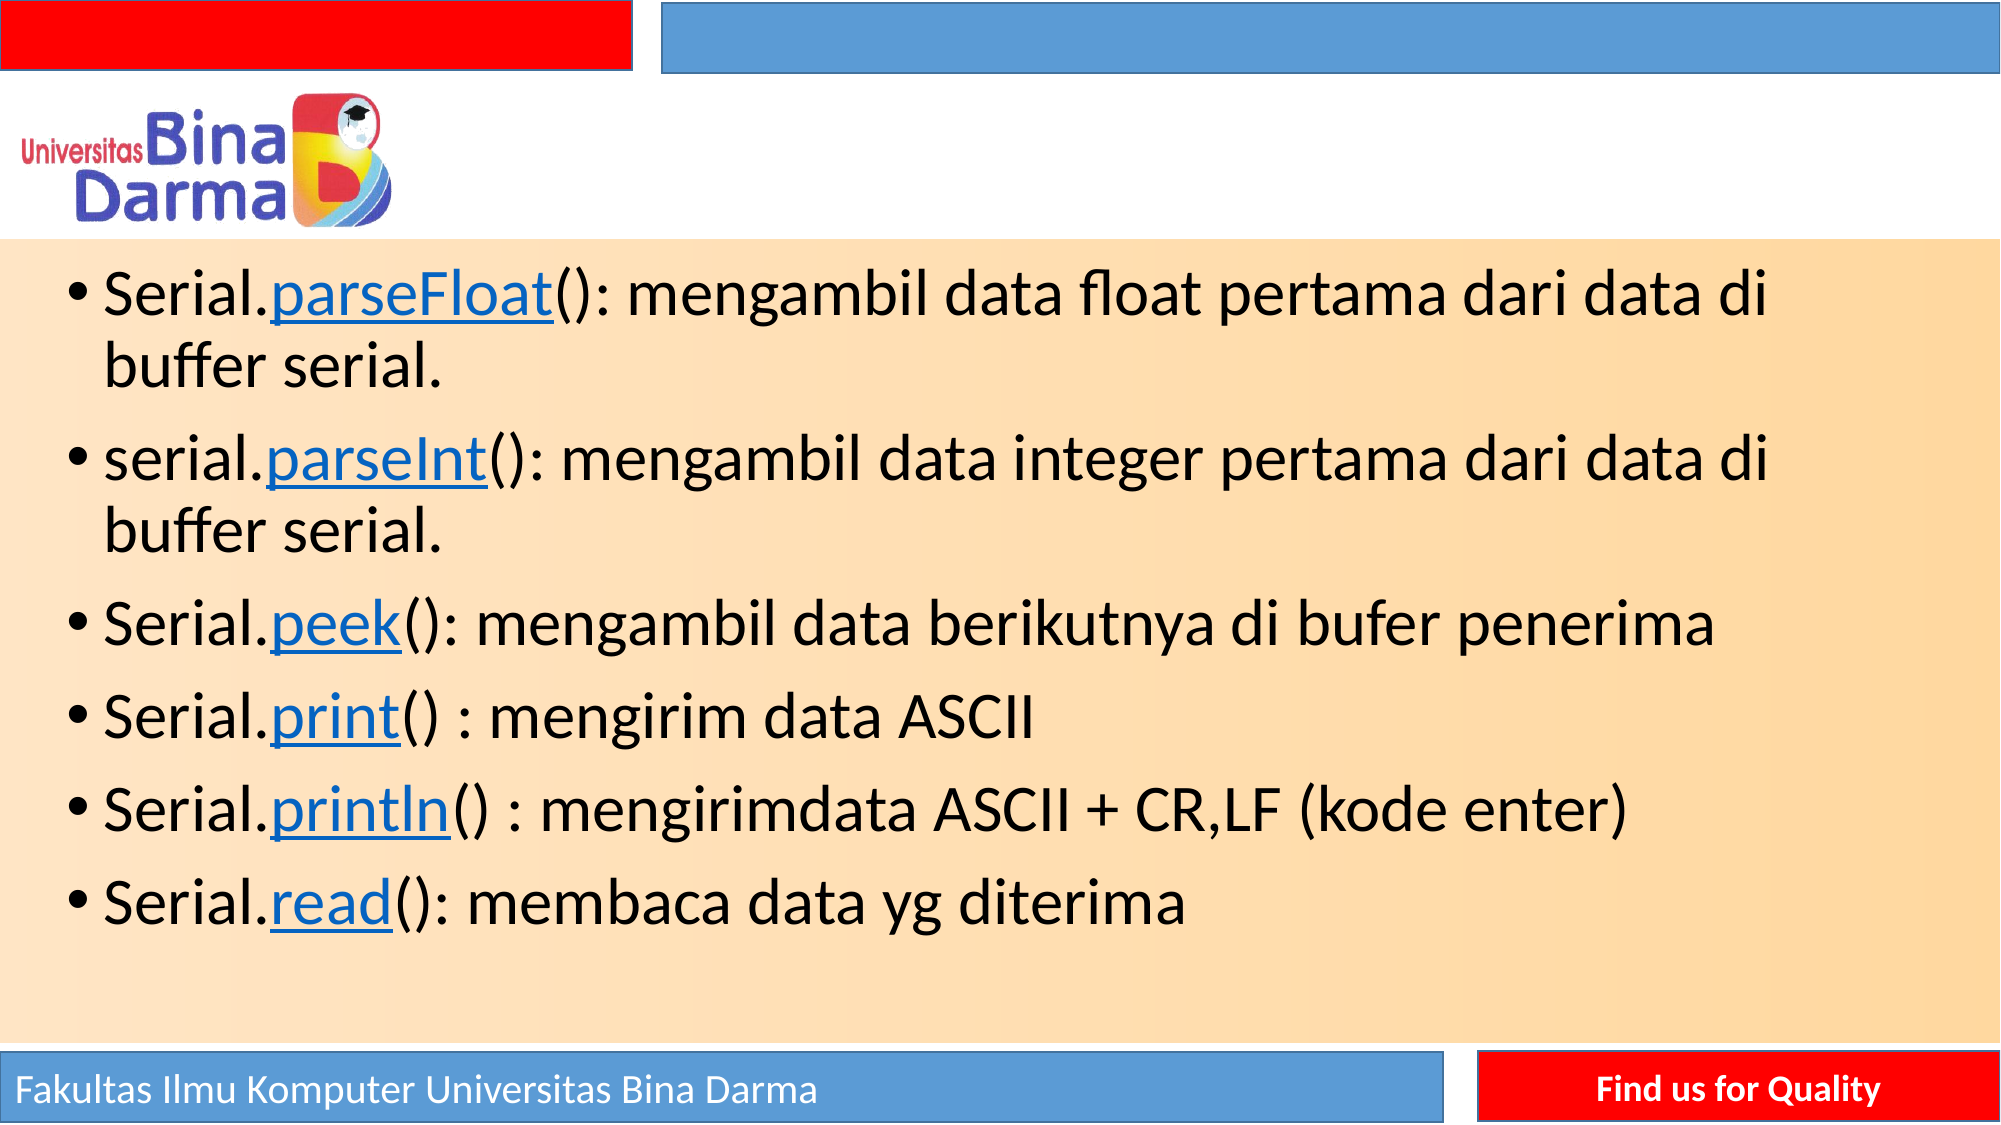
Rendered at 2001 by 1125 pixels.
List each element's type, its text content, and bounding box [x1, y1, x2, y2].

picture [17, 89, 393, 231]
list Serial.parseFloat(): mengambil data float pertama dari data di buffer serial. serial.parseInt(): mengambil data integer pertama dari data di buffer serial. Serial.peek(): mengambil data berikutnya di bufer penerima Serial.print() : mengirim data ASCII Serial.println() : mengirimdata ASCII + CR,LF (kode enter) Serial.read(): membaca data yg diterima [51, 250, 1958, 1043]
